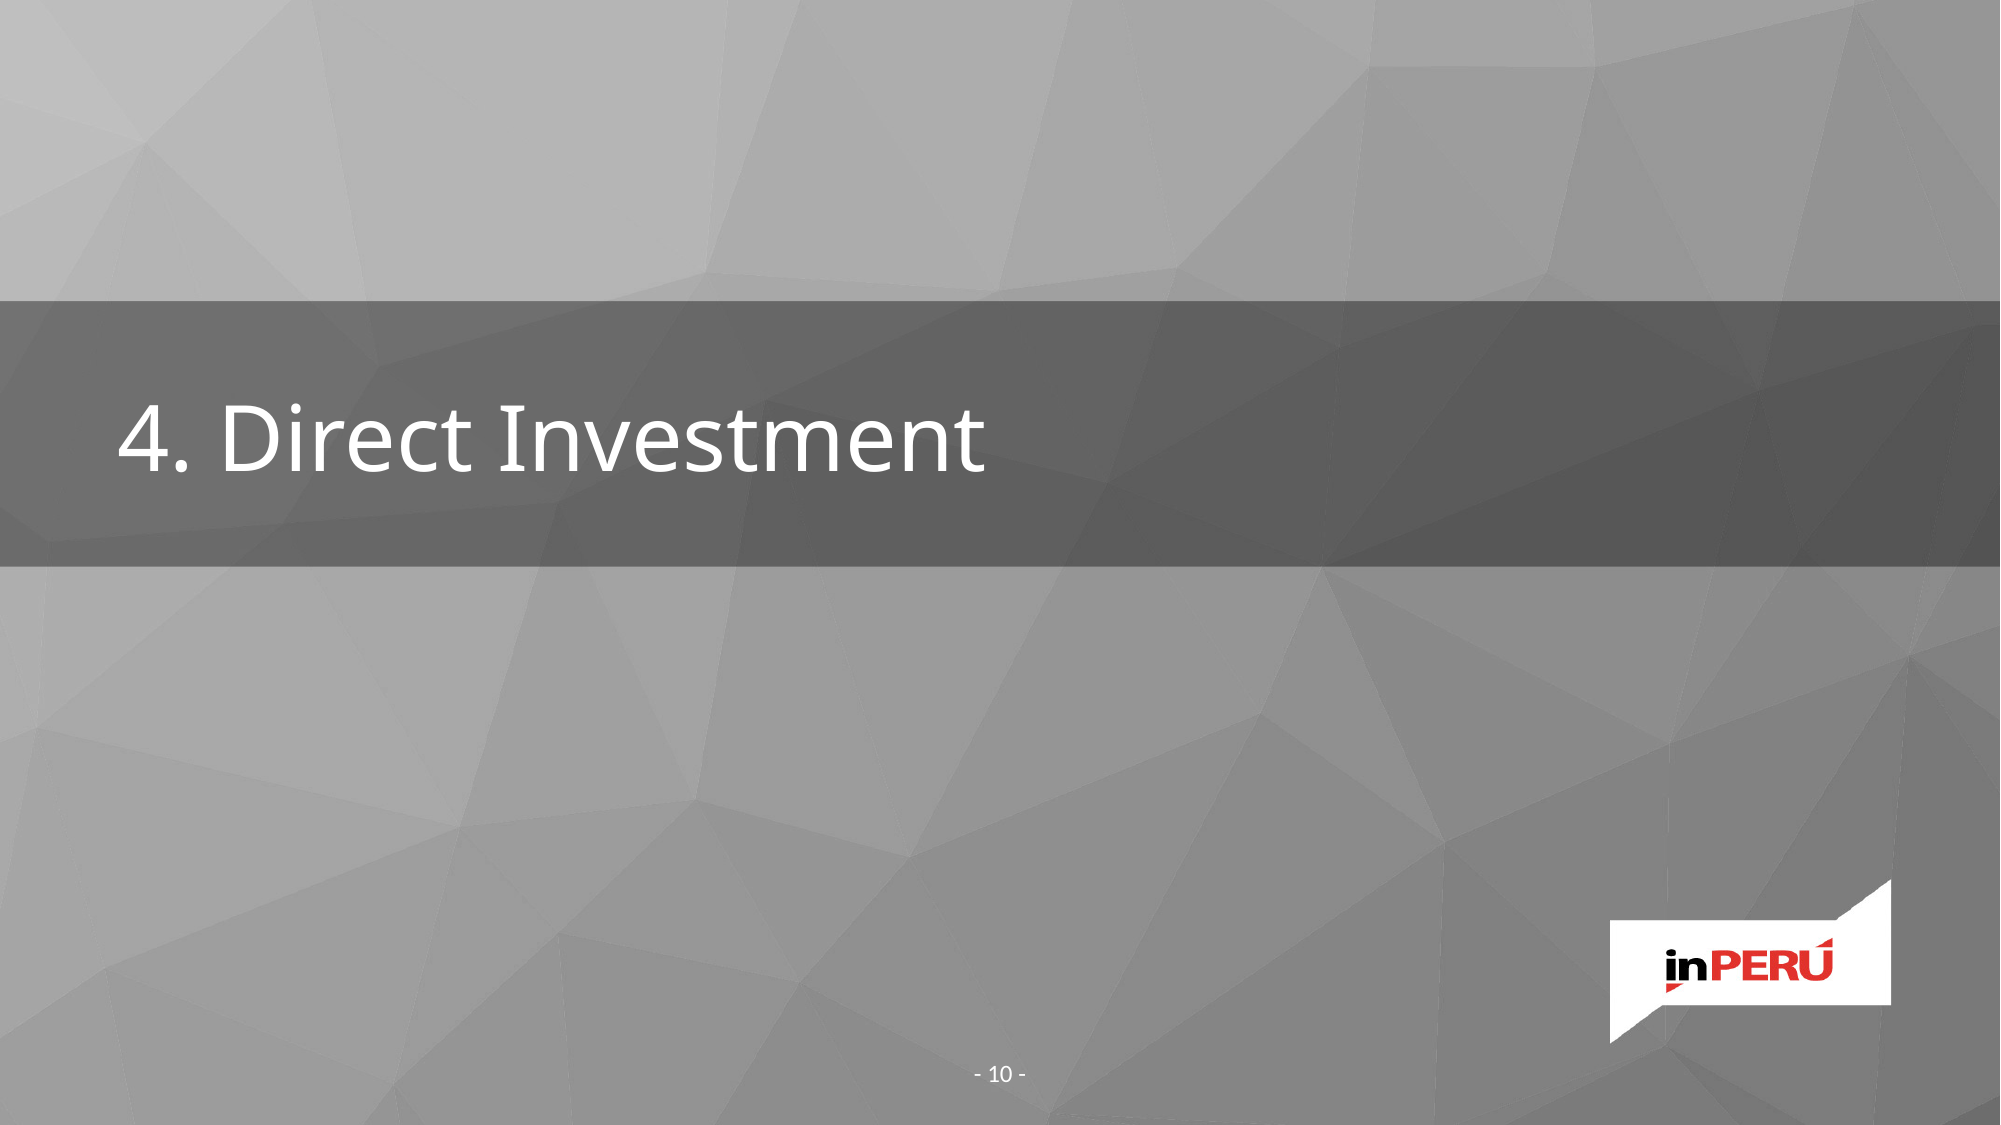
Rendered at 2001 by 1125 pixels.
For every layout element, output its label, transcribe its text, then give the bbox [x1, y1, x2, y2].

title 4. Direct Investment [102, 314, 1803, 556]
picture [0, 0, 2000, 1125]
slide_number - 10 - [766, 1042, 1234, 1103]
